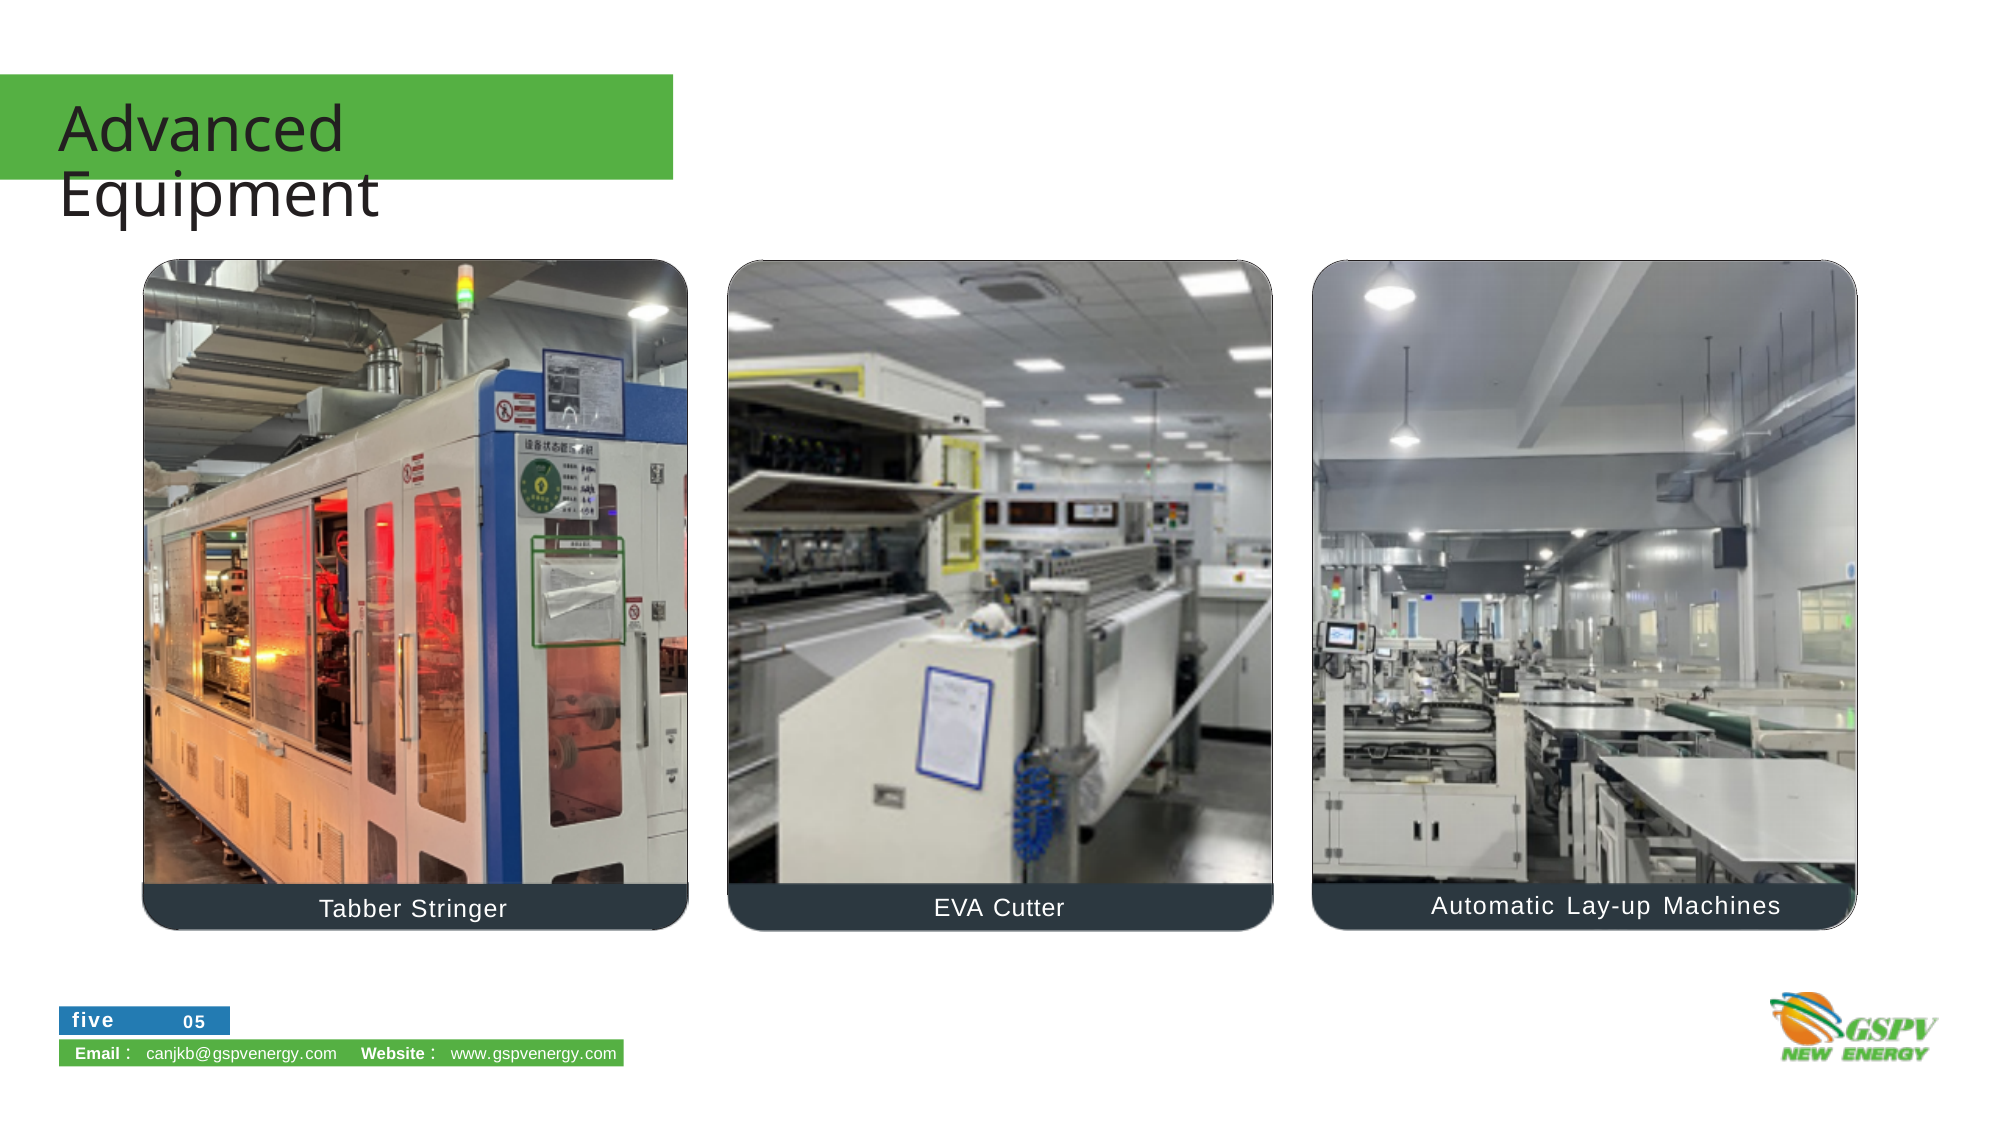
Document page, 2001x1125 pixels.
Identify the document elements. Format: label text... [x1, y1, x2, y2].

text_box five 05 [59, 1006, 230, 1035]
picture [141, 882, 689, 931]
picture [1770, 992, 1939, 1063]
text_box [1312, 259, 1858, 931]
text_box Email：canjkb@gspvenergy.com Website：www.gspvenergy.com [56, 1038, 626, 1066]
picture [727, 883, 1274, 932]
text_box Advanced Equipment [0, 74, 674, 180]
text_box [142, 259, 688, 930]
picture [1311, 883, 1851, 931]
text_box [727, 259, 1273, 883]
